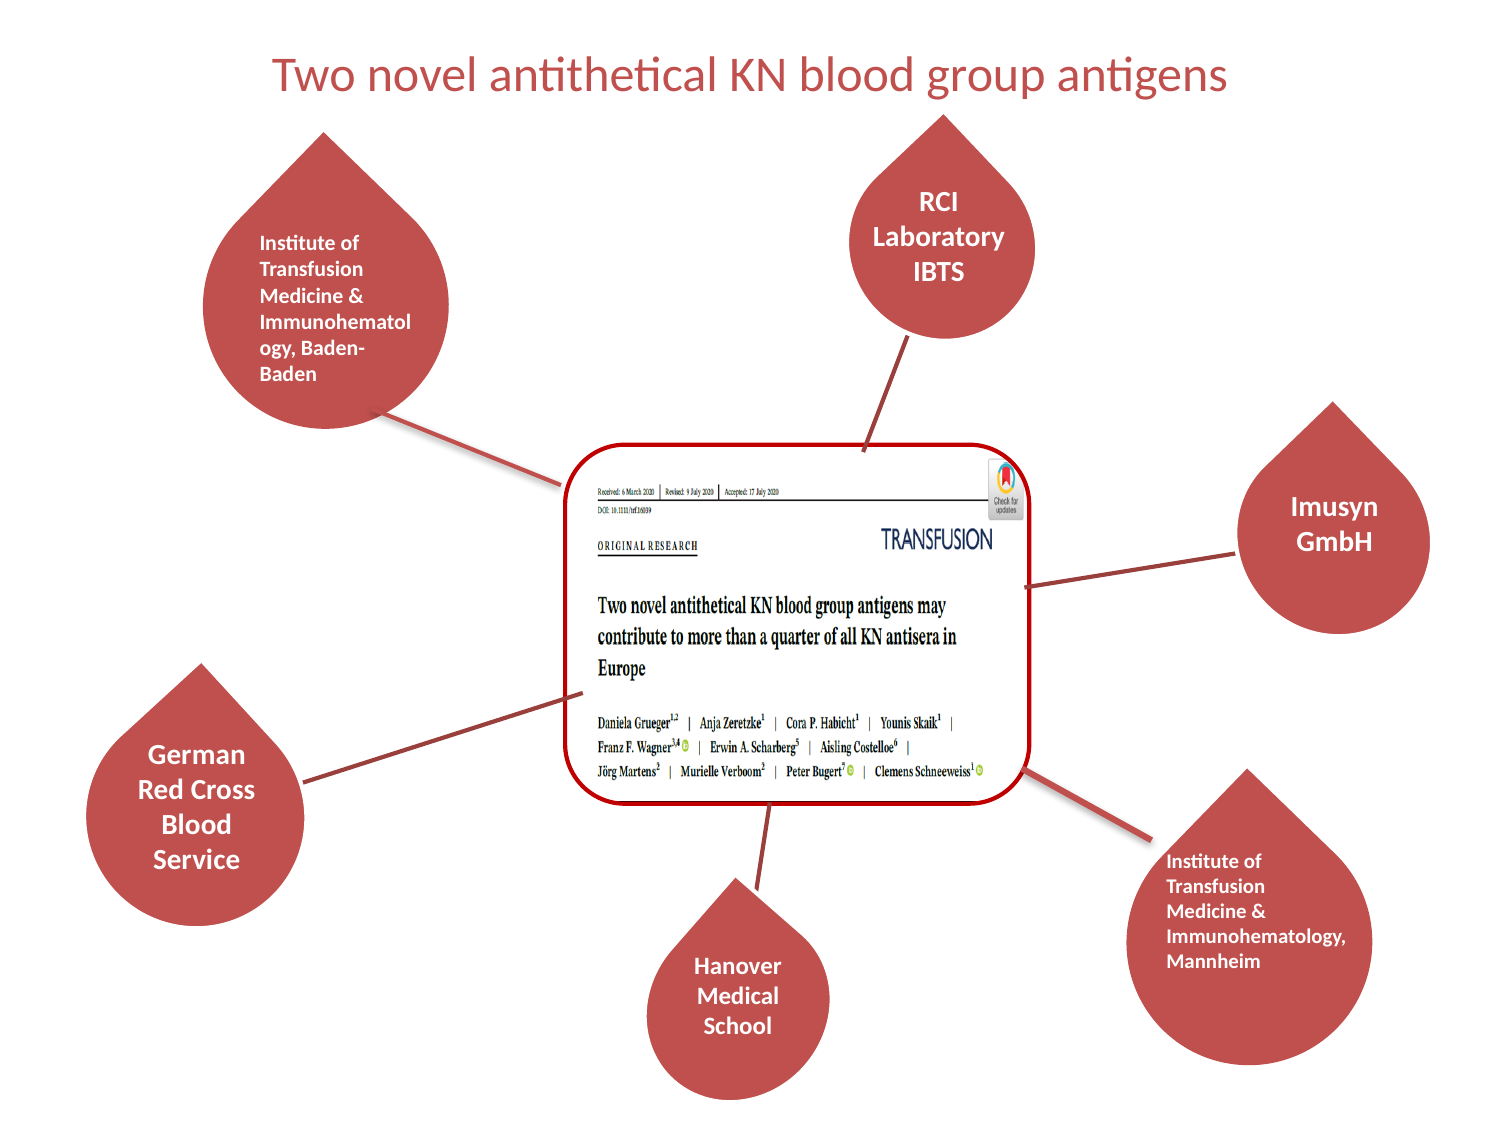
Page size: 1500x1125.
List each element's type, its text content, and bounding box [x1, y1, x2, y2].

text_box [1021, 768, 1152, 841]
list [0, 96, 1474, 1121]
title Two novel antithetical KN blood group antigens [75, 19, 1425, 95]
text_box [371, 408, 562, 486]
